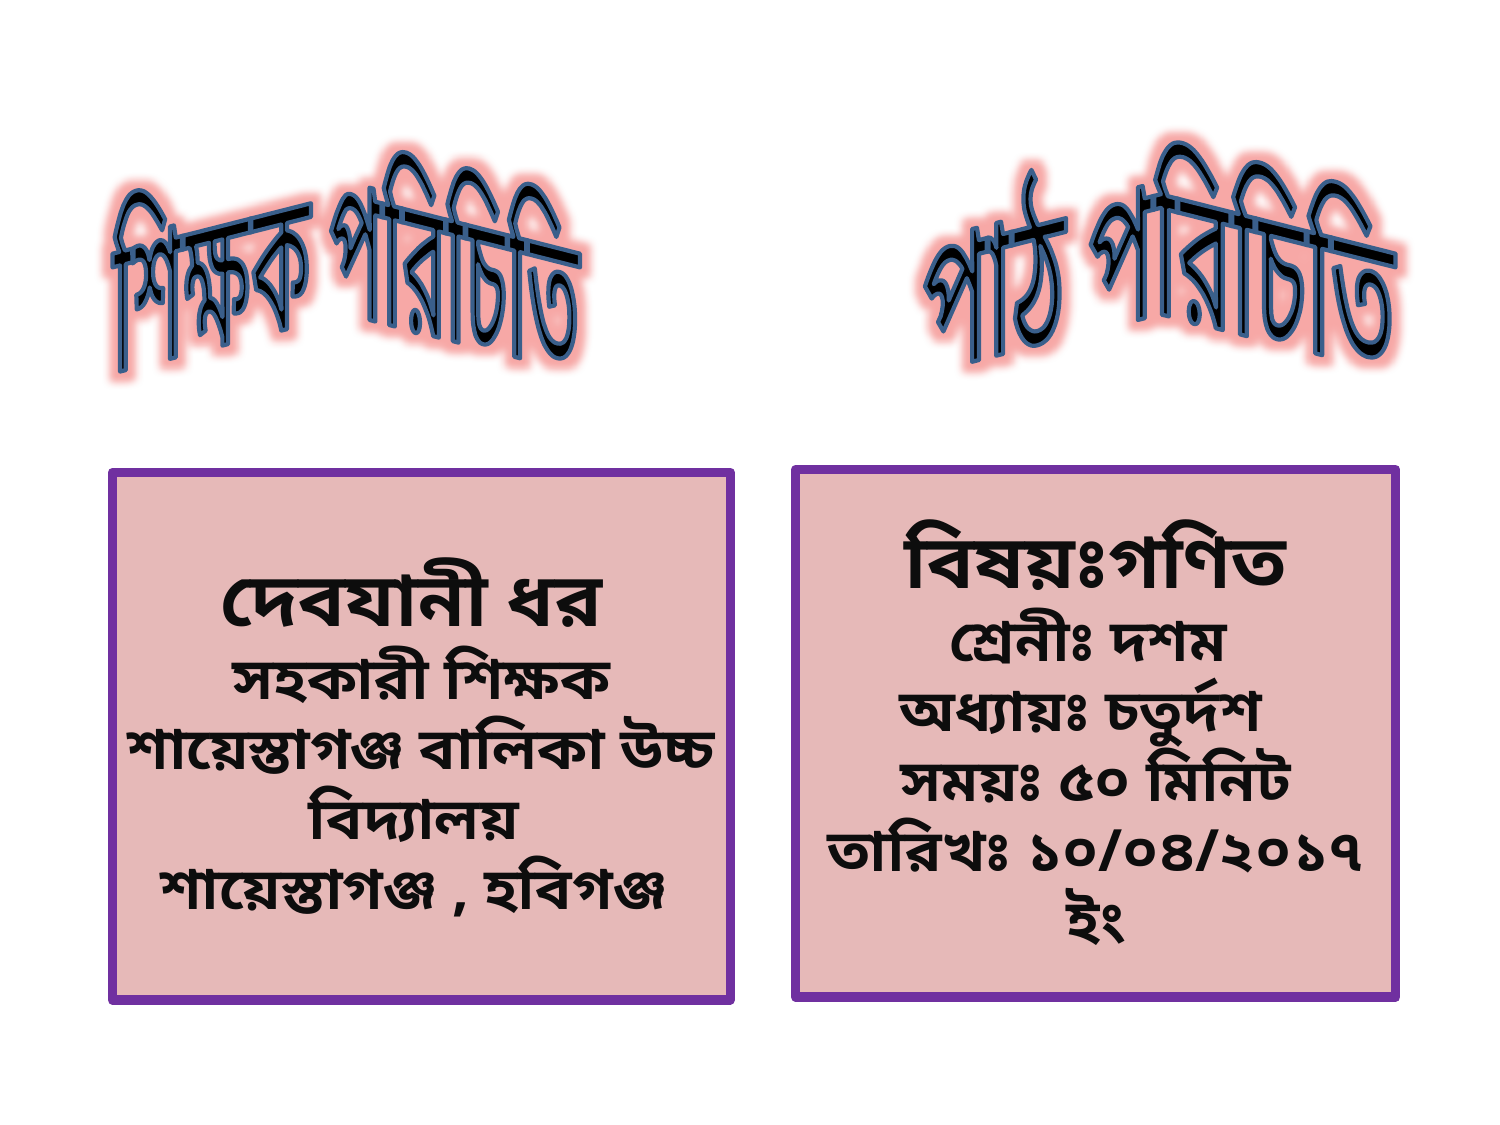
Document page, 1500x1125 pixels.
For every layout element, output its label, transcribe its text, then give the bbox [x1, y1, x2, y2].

text_box শিক্ষক পরিচিতি [110, 188, 314, 374]
text_box পাঠ পরিচিতি [922, 167, 1069, 364]
text_box পাঠ পরিচিতি [1331, 264, 1392, 360]
text_box দেবযানী ধর সহকারী শিক্ষক শায়েস্তাগঞ্জ বালিকা উচ্চ বিদ্যালয় শায়েস্তাগঞ্জ , হবিগঞ্জ [110, 470, 732, 1002]
text_box পাঠ পরিচিতি [1088, 140, 1398, 358]
text_box শিক্ষক পরিচিতি [328, 149, 583, 361]
text_box বিষয়ঃগণিত শ্রেনীঃ দশম অধ্যায়ঃ চতুর্দশ সময়ঃ ৫০ মিনিট তারিখঃ ১০/০৪/২০১৭ ইং [794, 468, 1398, 999]
